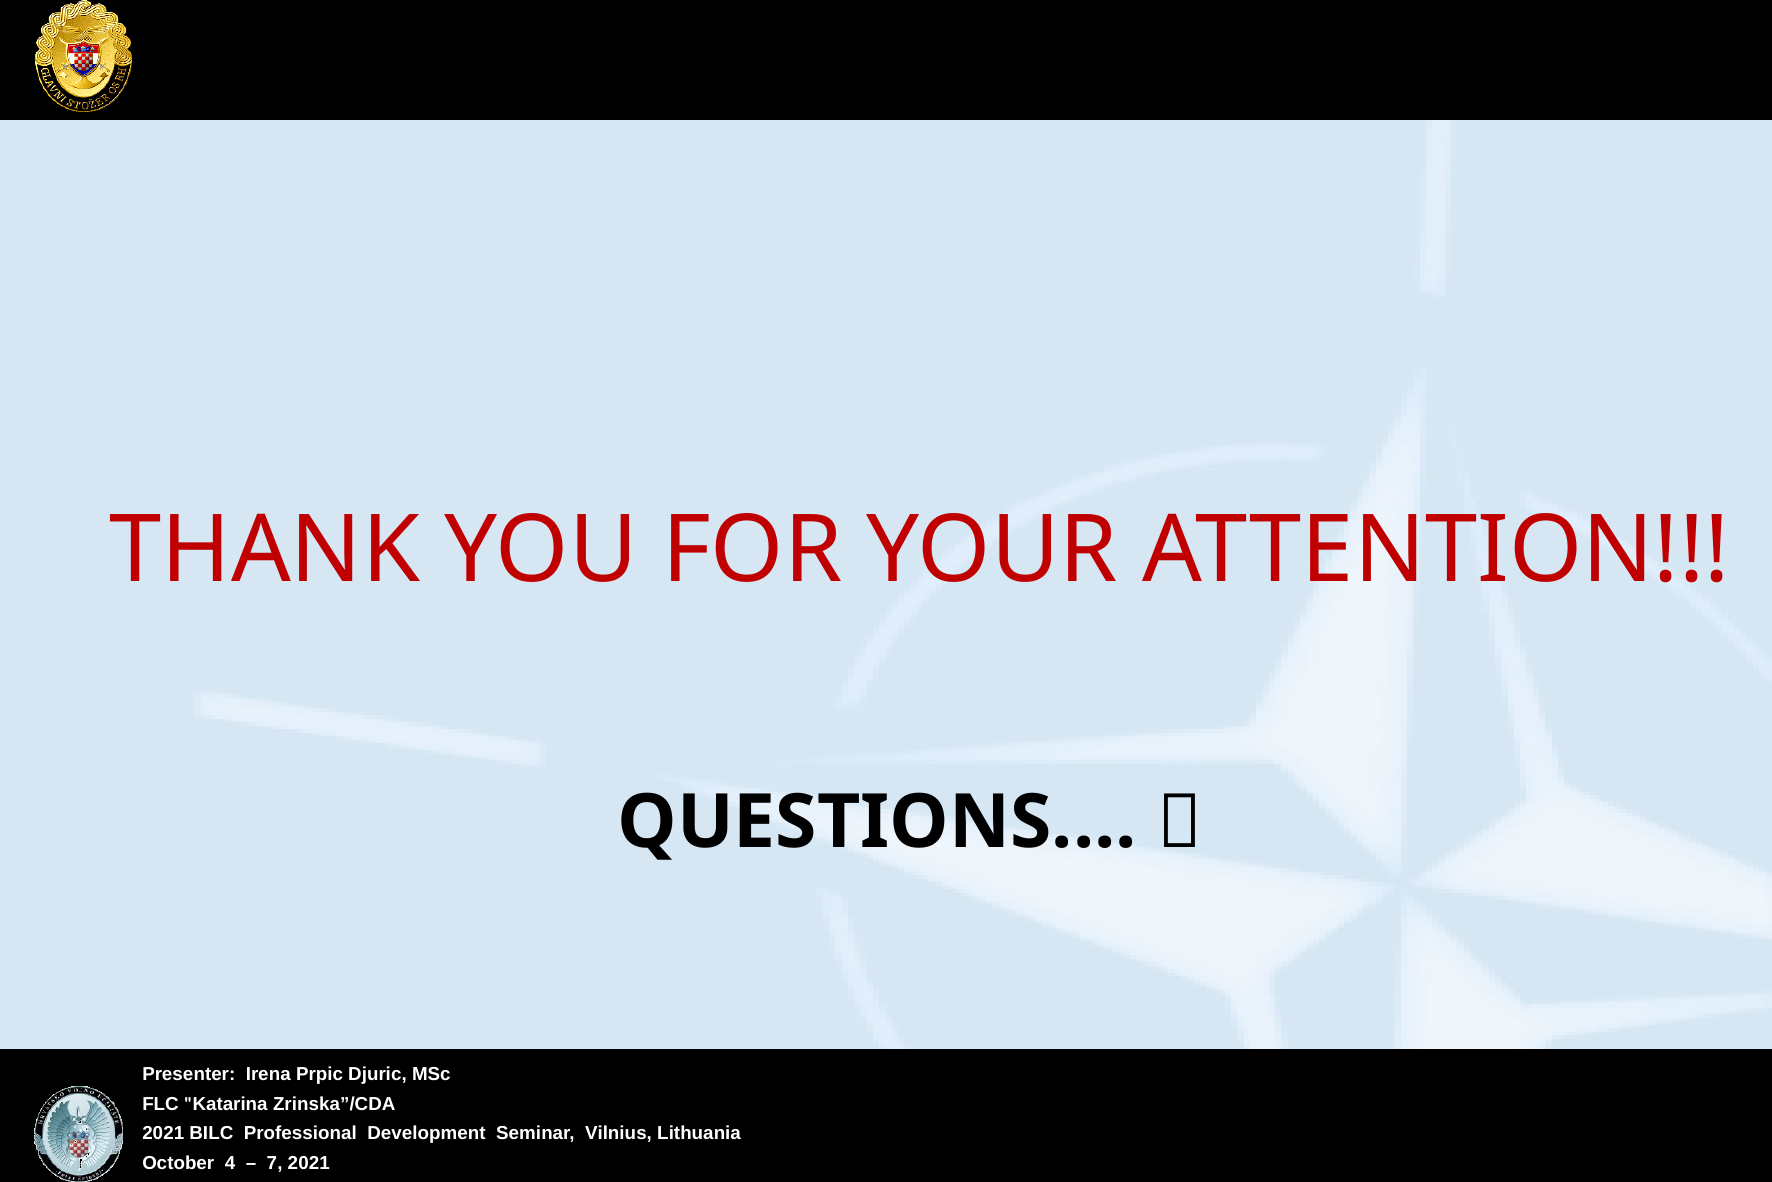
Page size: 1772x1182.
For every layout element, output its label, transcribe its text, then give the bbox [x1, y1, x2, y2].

picture [34, 0, 132, 112]
picture [0, 120, 1772, 1049]
picture [34, 1086, 123, 1182]
list Thank you for your attention!!! QUESTIONS....  [88, 156, 1751, 1056]
